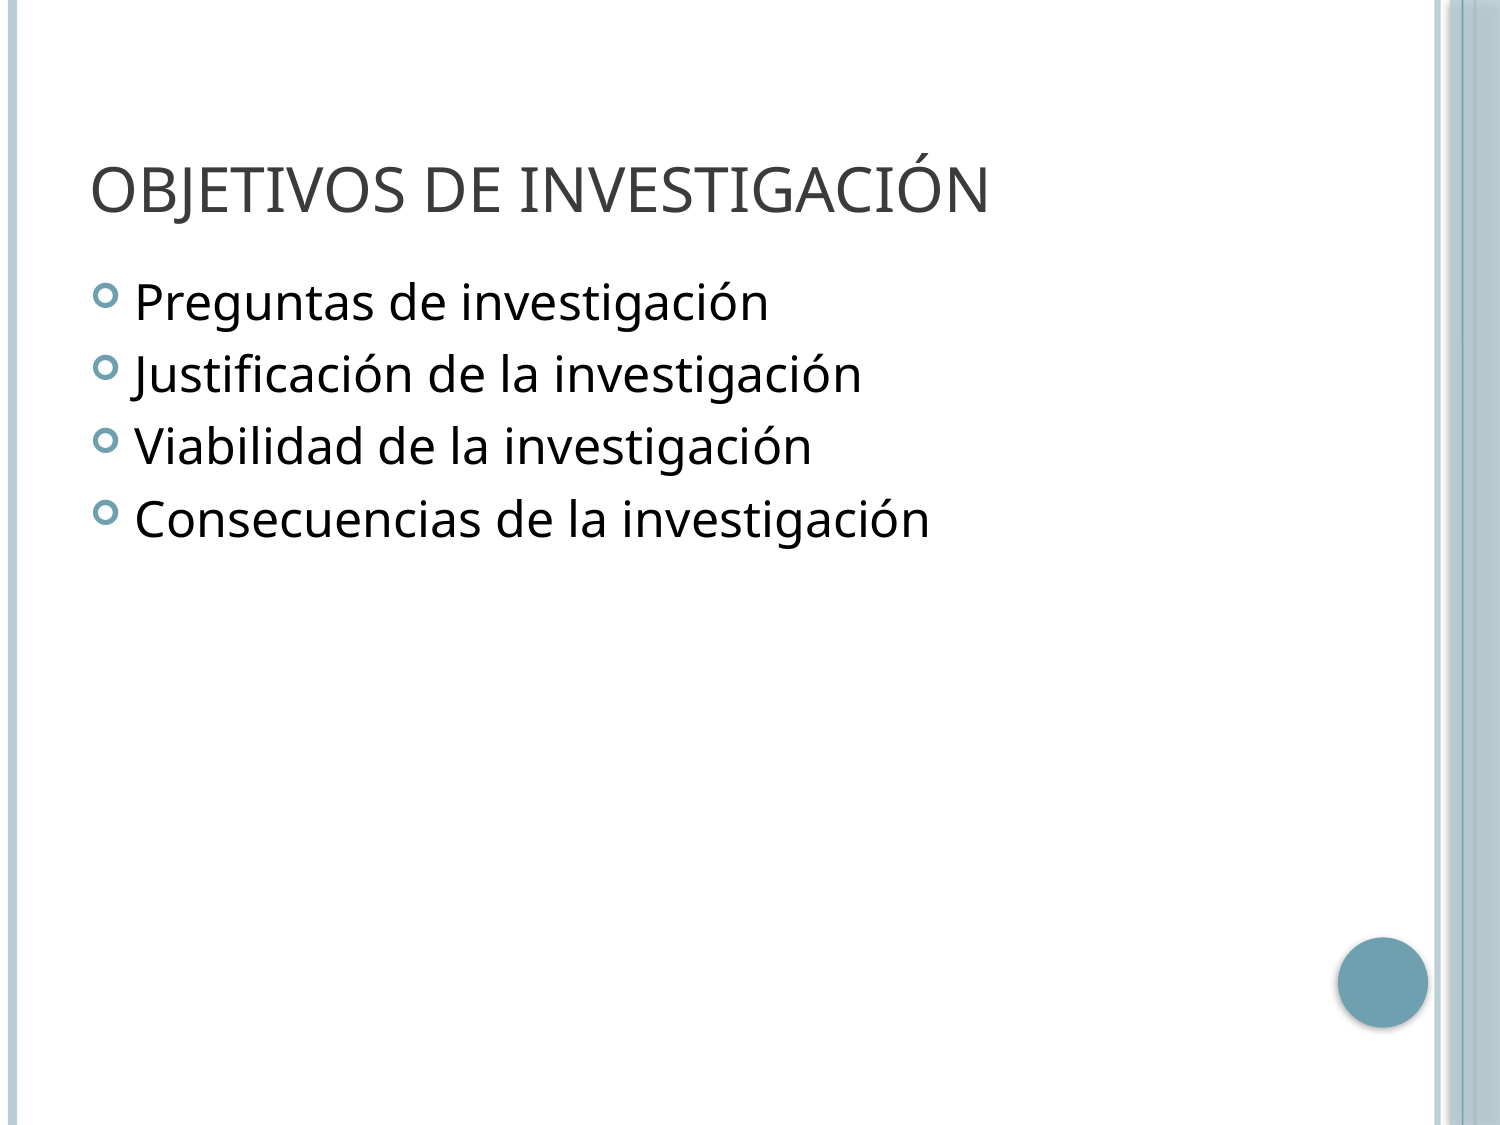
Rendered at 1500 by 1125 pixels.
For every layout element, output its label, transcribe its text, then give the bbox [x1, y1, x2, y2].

title Objetivos de investigación [75, 45, 1300, 233]
list Preguntas de investigación Justificación de la investigación Viabilidad de la investigación Consecuencias de la investigación [74, 262, 1301, 1063]
